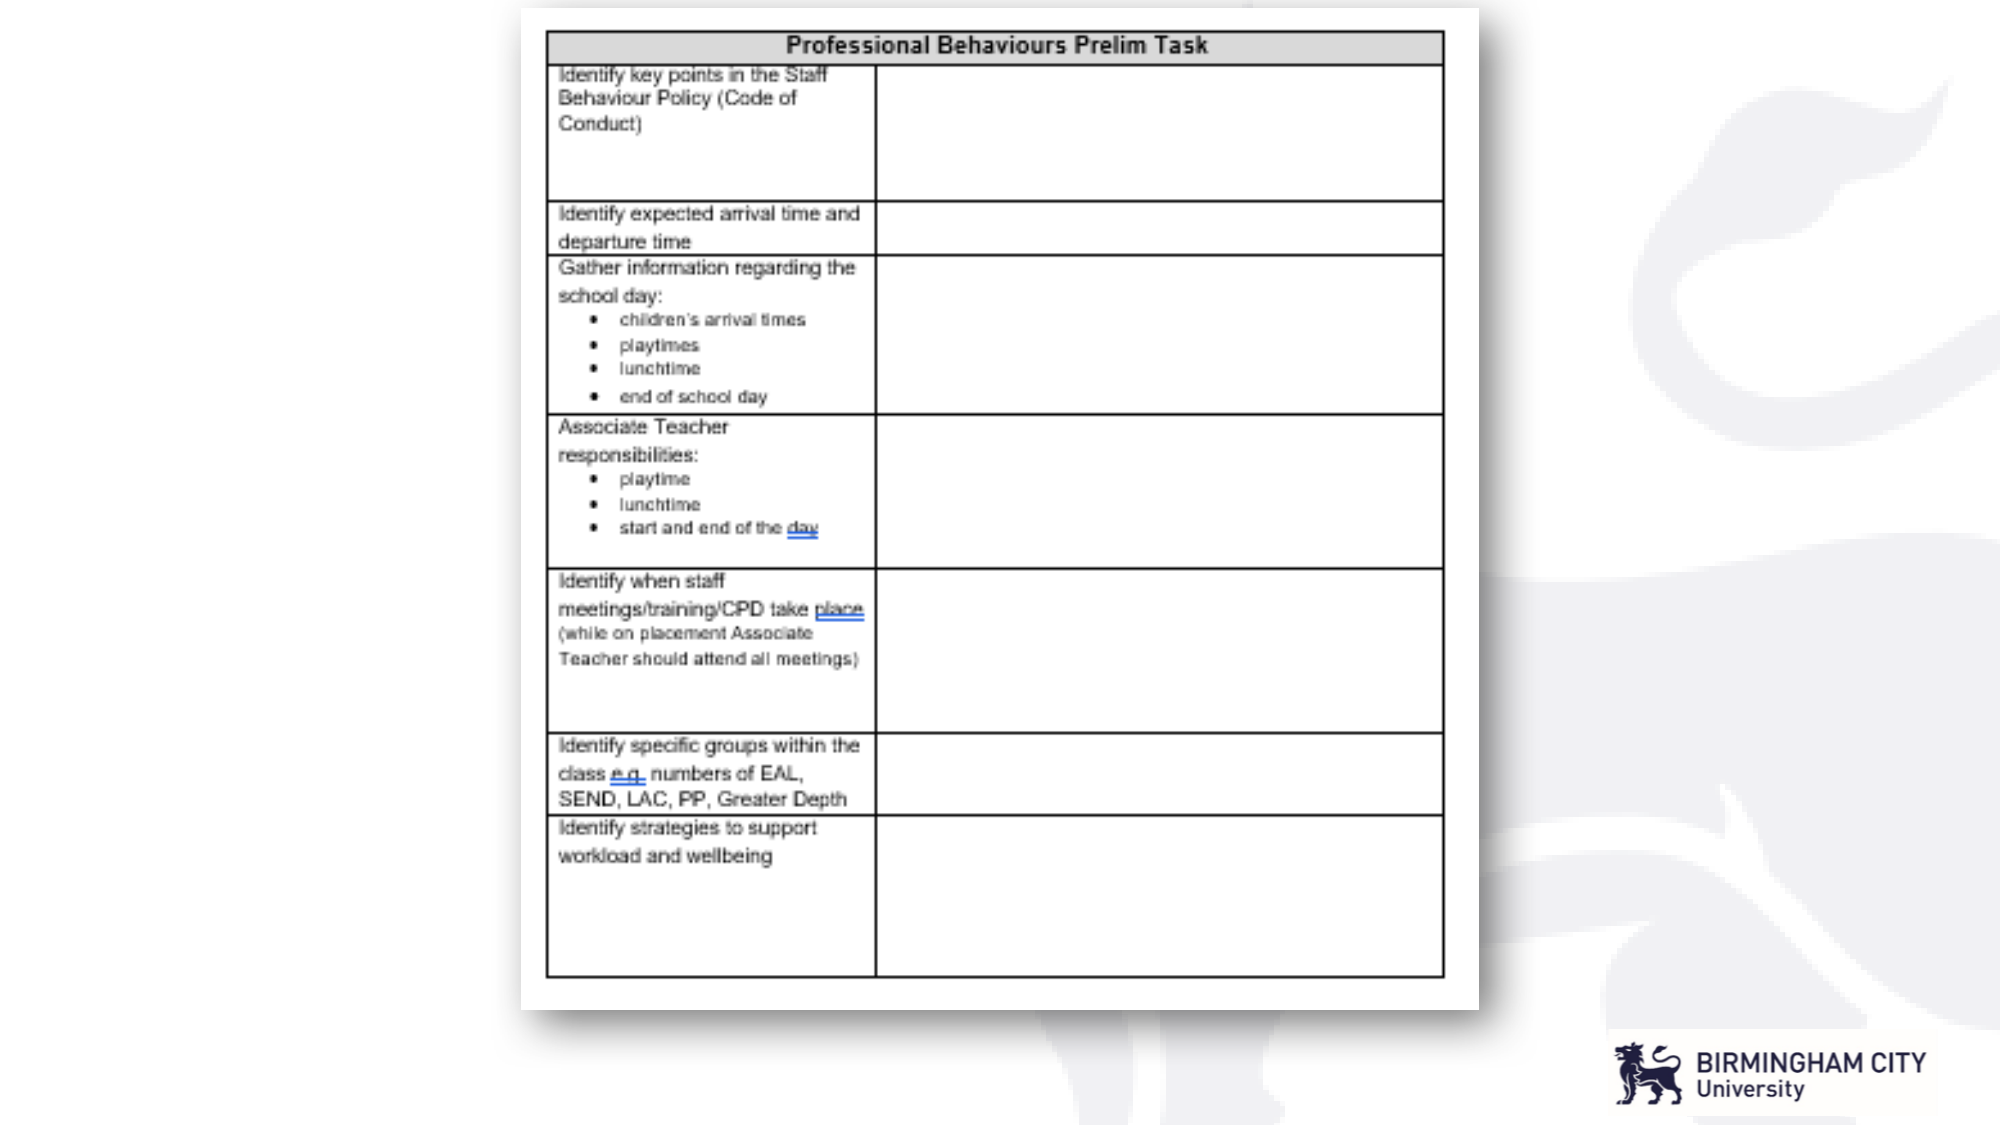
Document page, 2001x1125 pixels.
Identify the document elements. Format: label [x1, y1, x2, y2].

picture [521, 8, 1479, 1010]
picture [1608, 1029, 1938, 1116]
